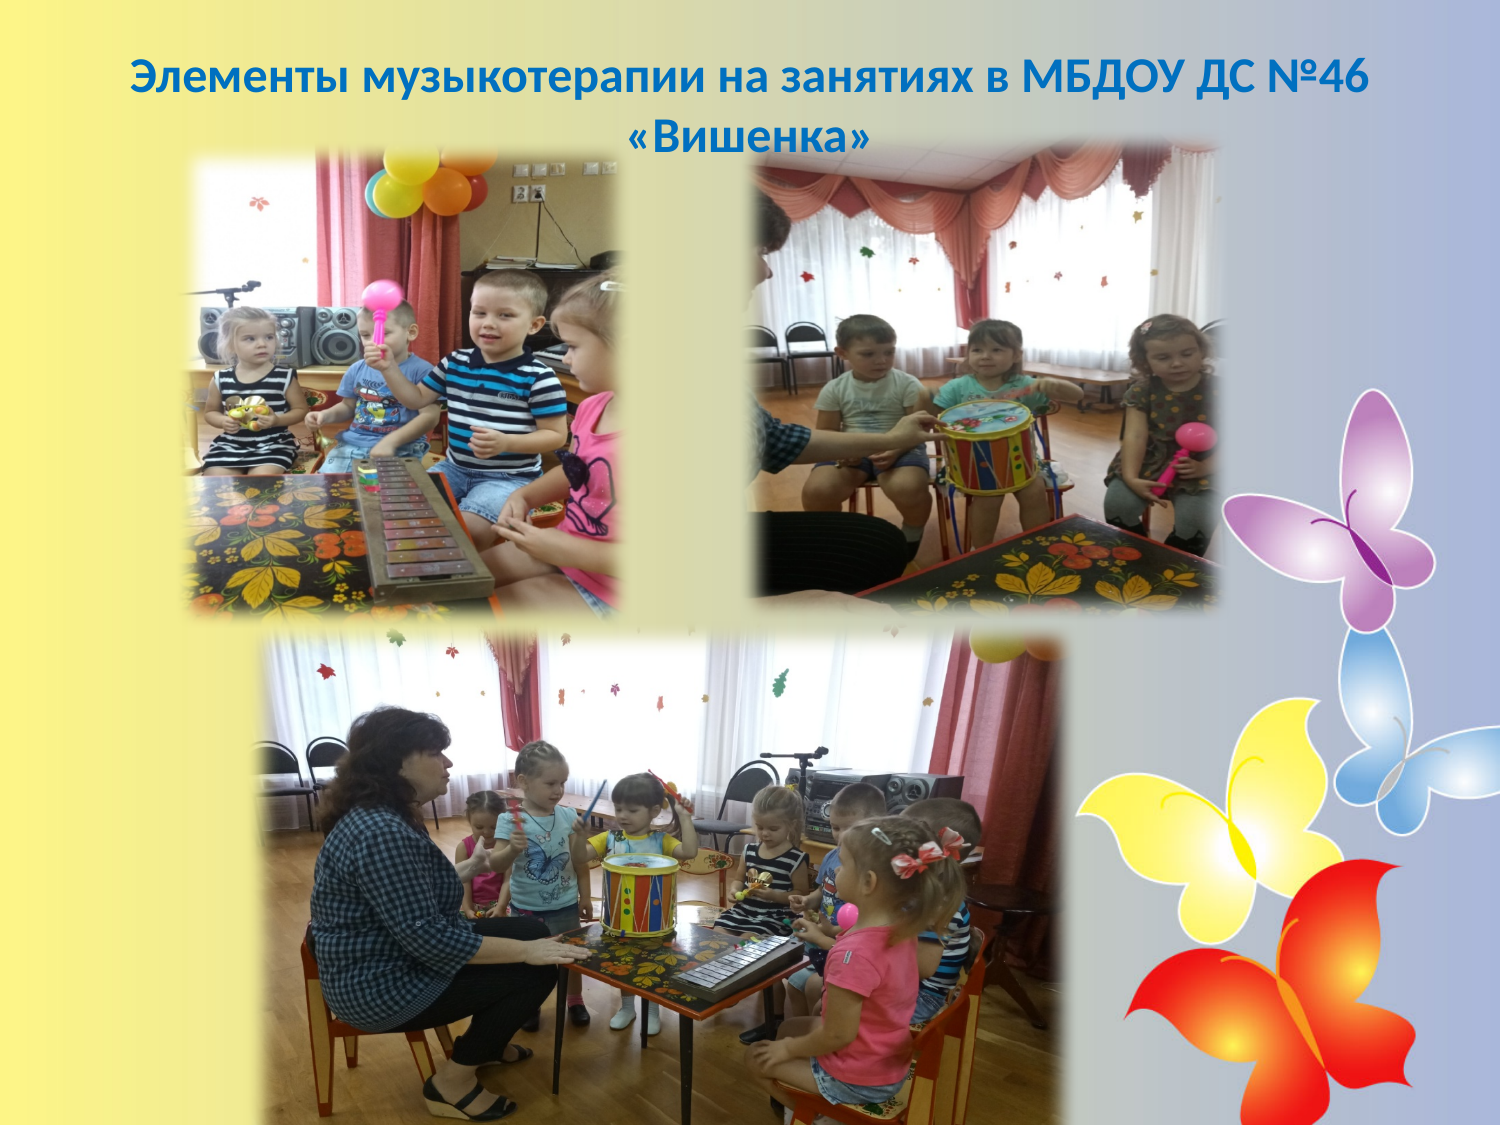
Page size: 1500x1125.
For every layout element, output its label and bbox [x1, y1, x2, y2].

picture [738, 128, 1231, 622]
list [0, 0, 1500, 1125]
picture [245, 620, 1079, 1125]
picture [175, 140, 633, 629]
